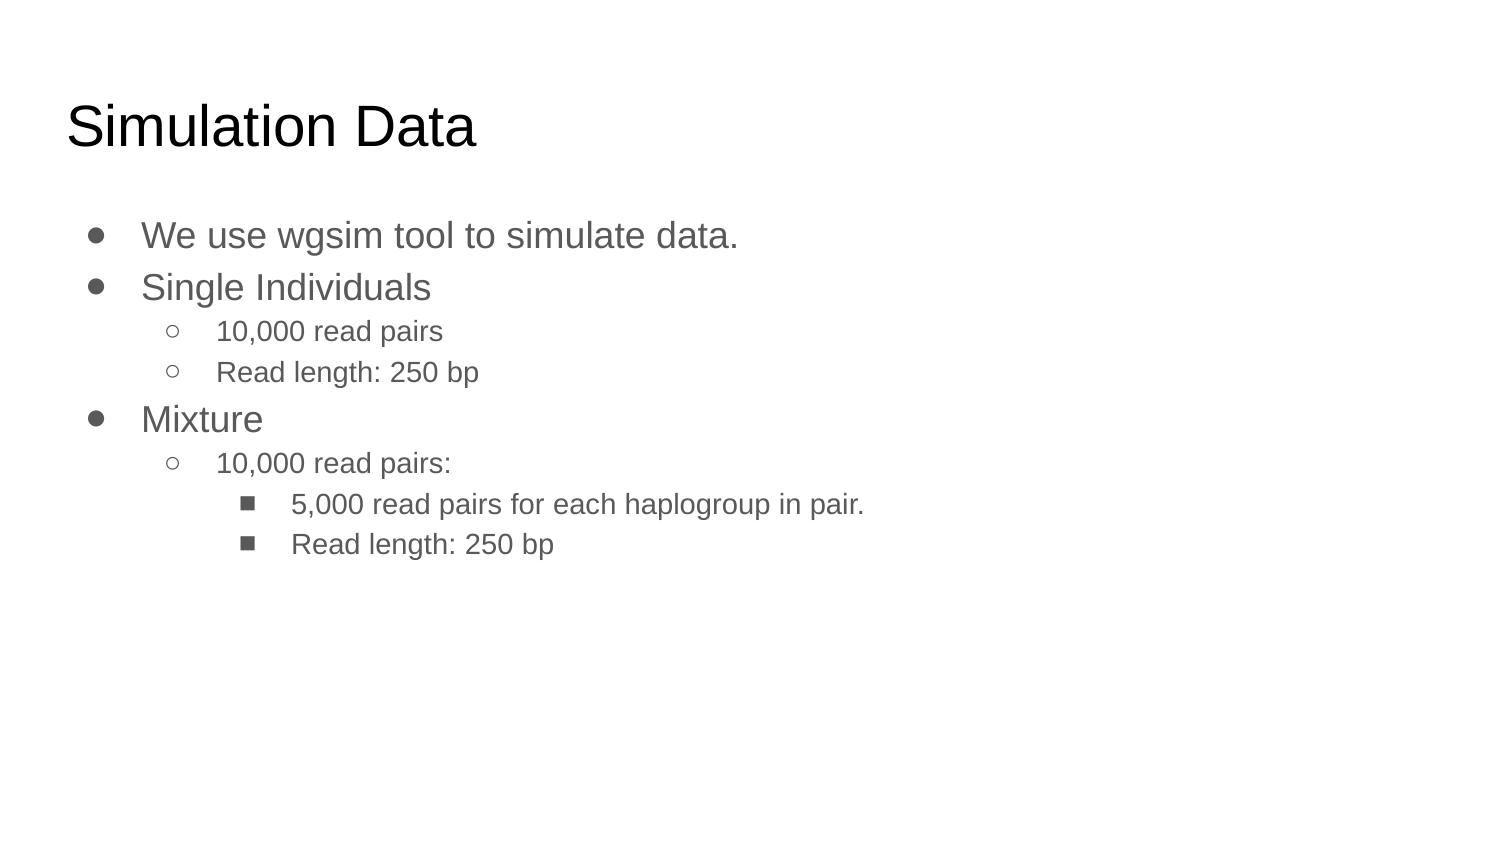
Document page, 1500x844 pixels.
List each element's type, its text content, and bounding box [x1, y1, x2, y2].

list We use wgsim tool to simulate data. Single Individuals 10,000 read pairs Read length: 250 bp Mixture 10,000 read pairs: 5,000 read pairs for each haplogroup in pair. Read length: 250 bp [51, 189, 1449, 600]
title Simulation Data [51, 72, 1449, 167]
